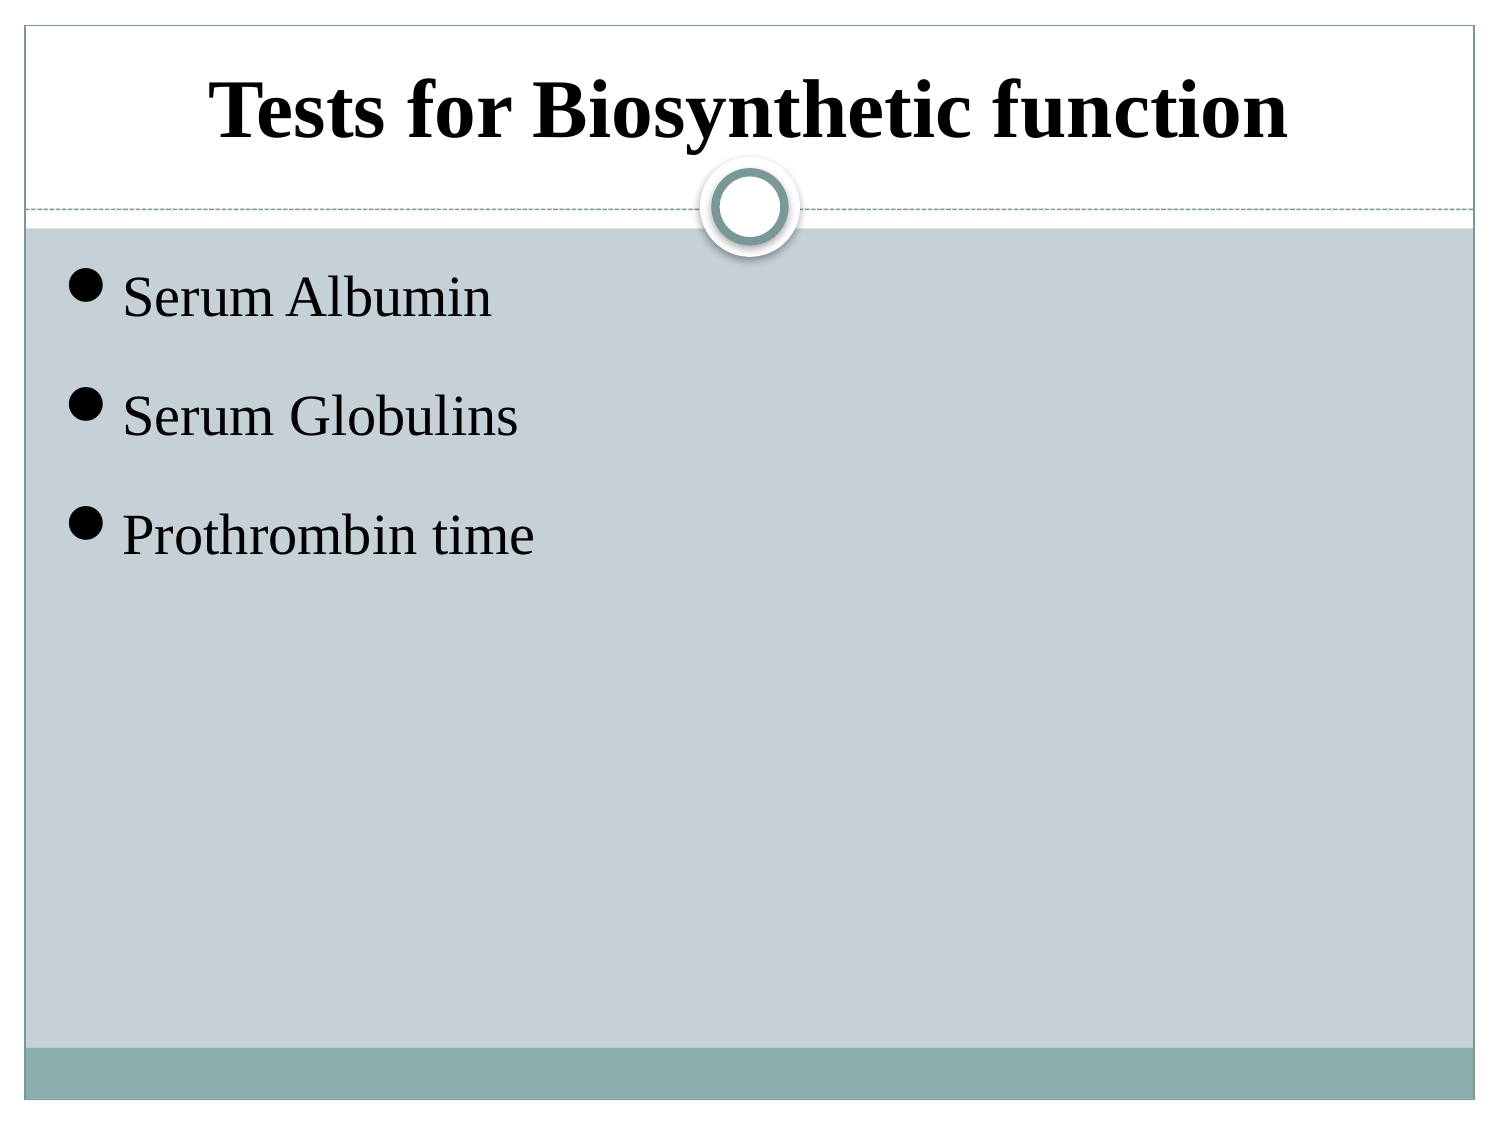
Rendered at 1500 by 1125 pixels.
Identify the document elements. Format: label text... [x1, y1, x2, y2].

title Tests for Biosynthetic function [49, 37, 1450, 162]
list Serum Albumin Serum Globulins Prothrombin time [49, 250, 1445, 1001]
